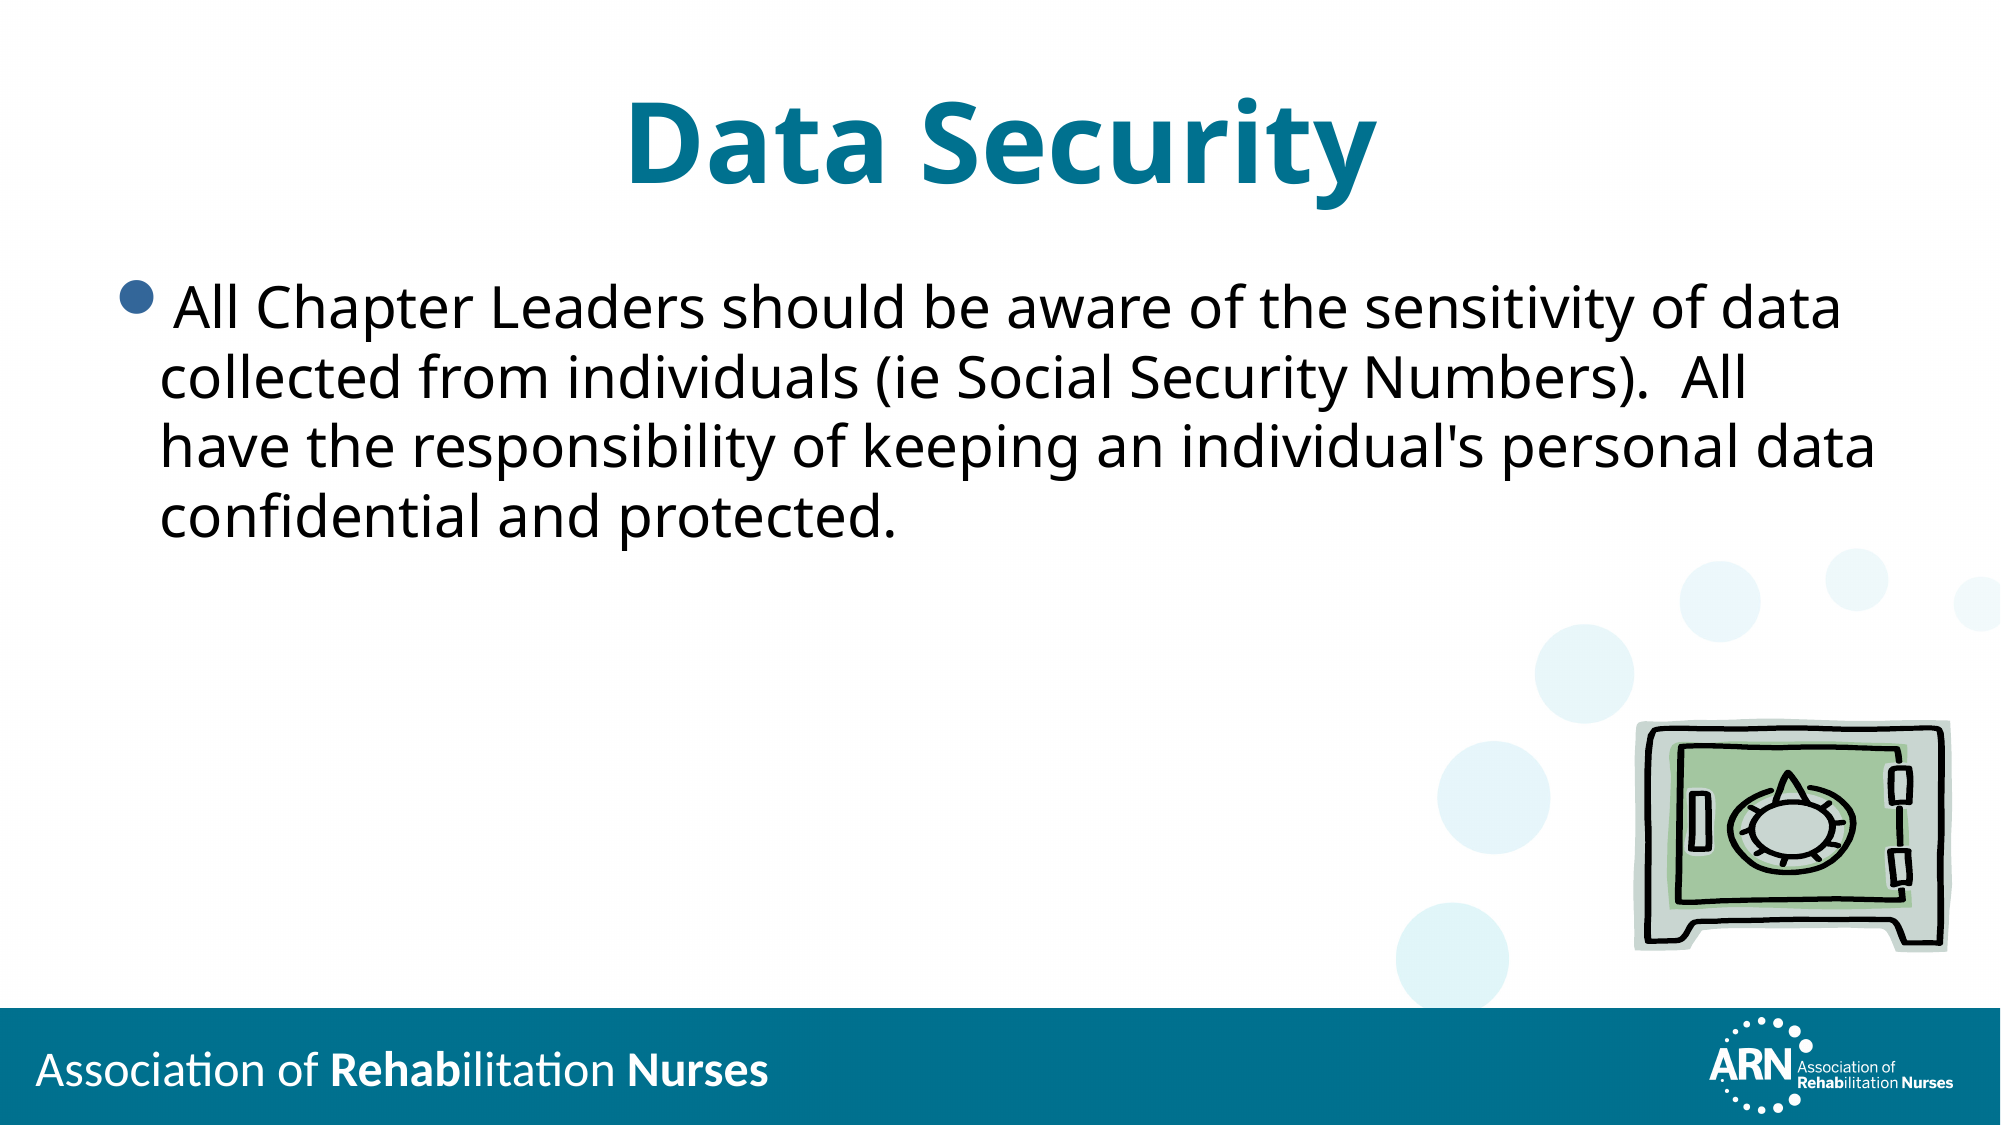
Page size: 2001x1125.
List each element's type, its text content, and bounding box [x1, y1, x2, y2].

picture [1789, 1026, 1800, 1037]
picture [1774, 1104, 1782, 1112]
list All Chapter Leaders should be aware of the sensitivity of data collected from individuals (ie Social Security Numbers). All have the responsibility of keeping an individual's personal data confidential and protected. [99, 262, 1900, 1005]
title Data Security [99, 45, 1900, 233]
picture [1800, 1040, 1812, 1052]
picture [1799, 1077, 1806, 1088]
picture [0, 0, 2001, 1007]
picture [1765, 1049, 1790, 1079]
picture [1789, 1094, 1800, 1105]
picture [1903, 1077, 1911, 1088]
picture [1711, 1049, 1762, 1079]
picture [1932, 1082, 1940, 1088]
picture [1774, 1019, 1782, 1027]
